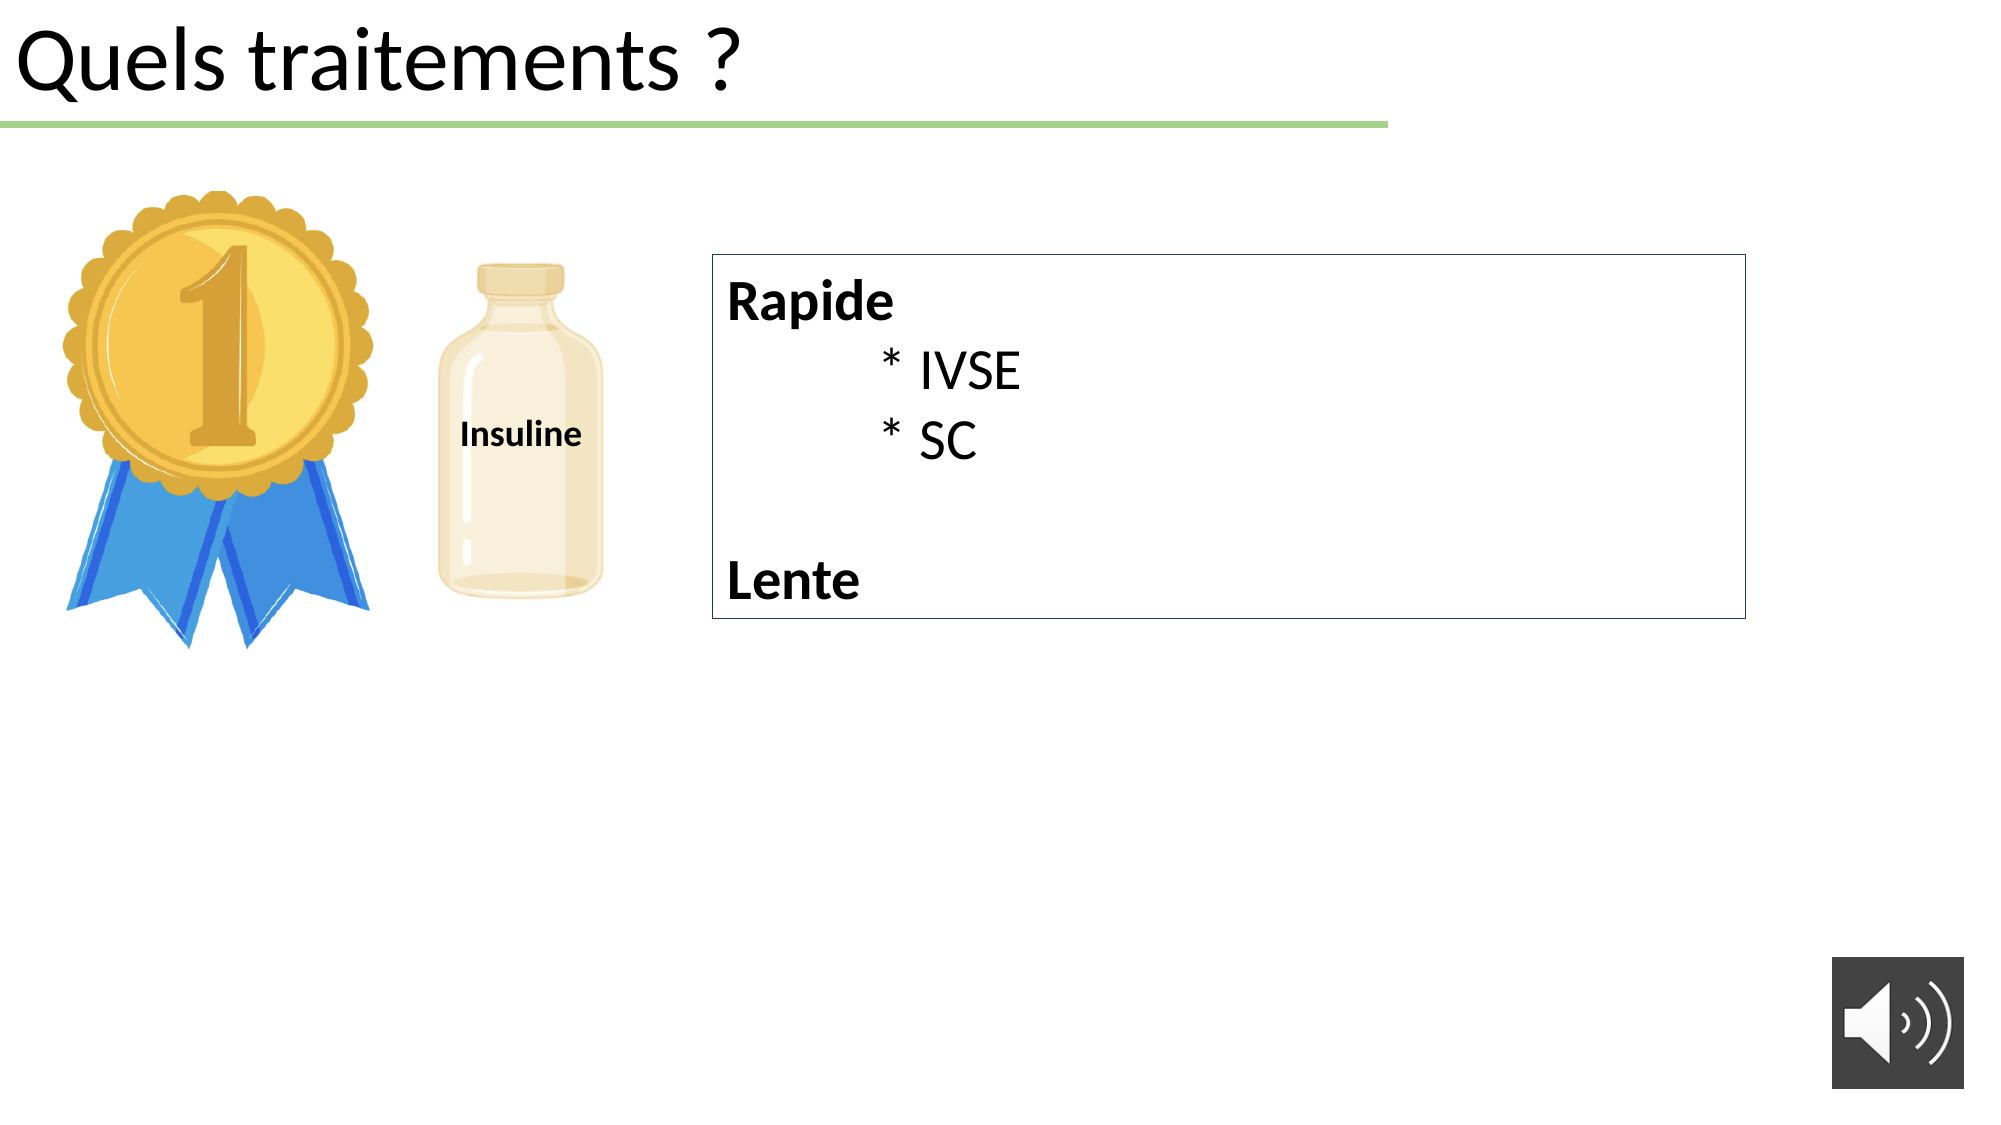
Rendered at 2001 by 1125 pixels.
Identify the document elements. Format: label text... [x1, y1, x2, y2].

title Quels traitements ? [0, 0, 1725, 170]
text_box Rapide * IVSE * SC Lente [712, 254, 1746, 619]
picture [425, 253, 618, 614]
picture [1831, 956, 1965, 1090]
picture [54, 191, 383, 650]
